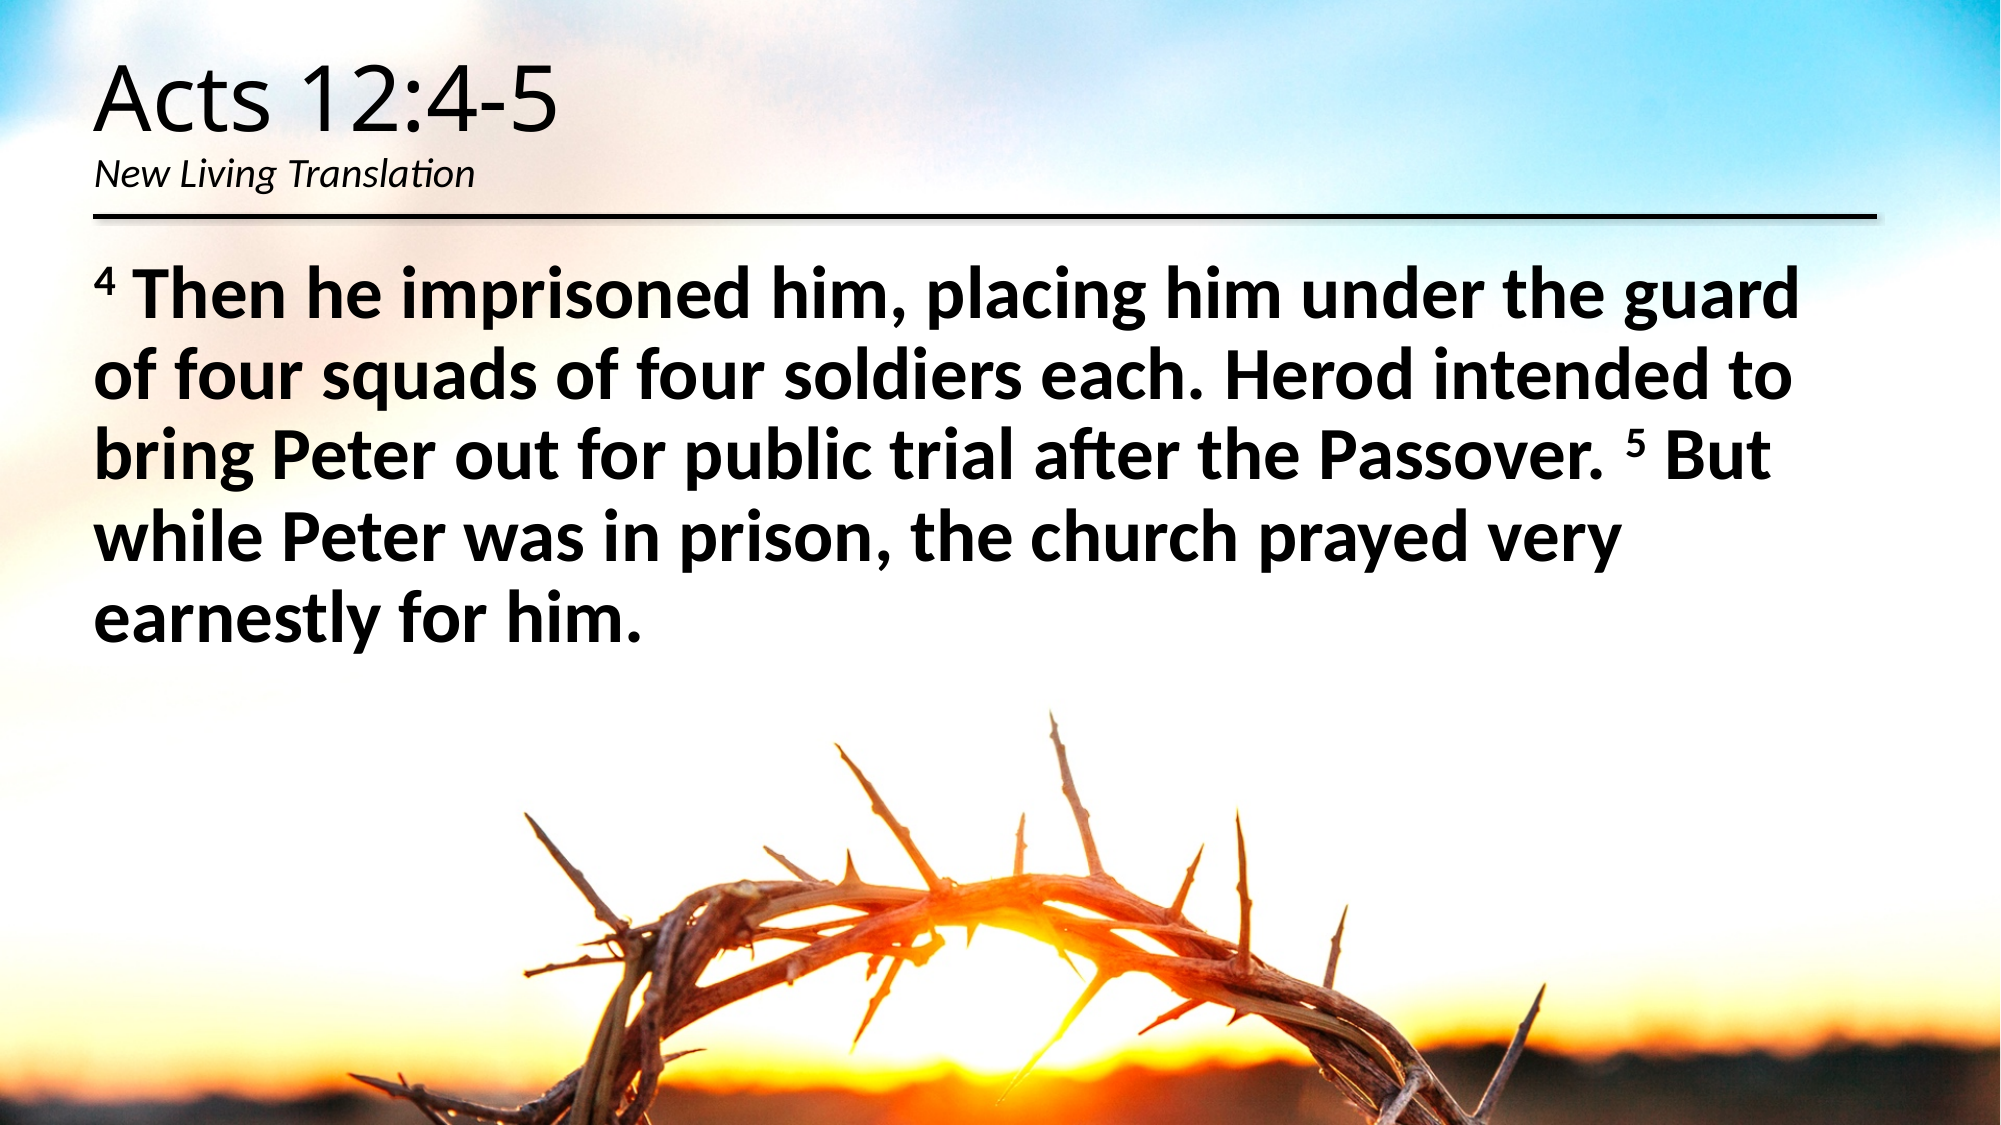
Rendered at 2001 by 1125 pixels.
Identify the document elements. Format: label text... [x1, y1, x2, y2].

title Acts 12:4-5 New Living Translation [78, 32, 1804, 217]
picture [0, 0, 2001, 1125]
list 4 Then he imprisoned him, placing him under the guard of four squads of four soldiers each. Herod intended to bring Peter out for public trial after the Passover. 5 But while Peter was in prison, the church prayed very earnestly for him. [78, 245, 1878, 800]
